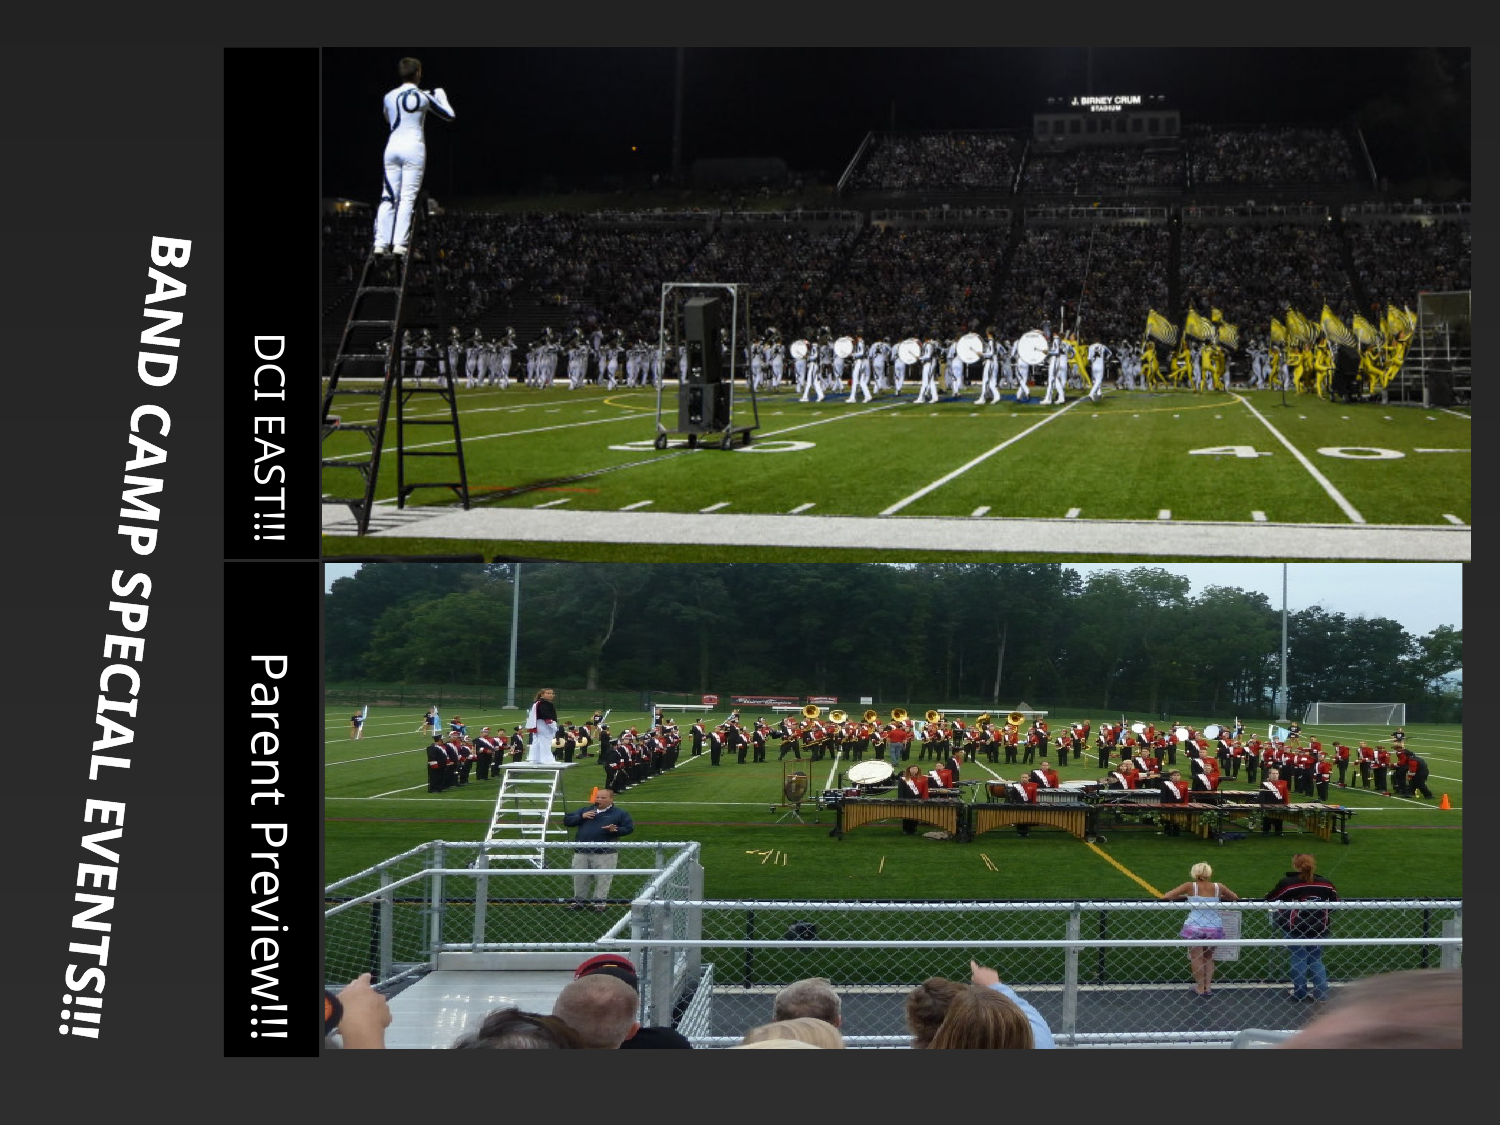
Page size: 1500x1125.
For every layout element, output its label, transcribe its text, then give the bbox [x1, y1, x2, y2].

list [321, 47, 1472, 563]
list DCI EAST!!! [223, 47, 314, 560]
title BAND CAMP SPECIAL EVENTS!!! [2, 21, 239, 1061]
list Parent Preview!!! [223, 561, 320, 1058]
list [324, 563, 1463, 1049]
